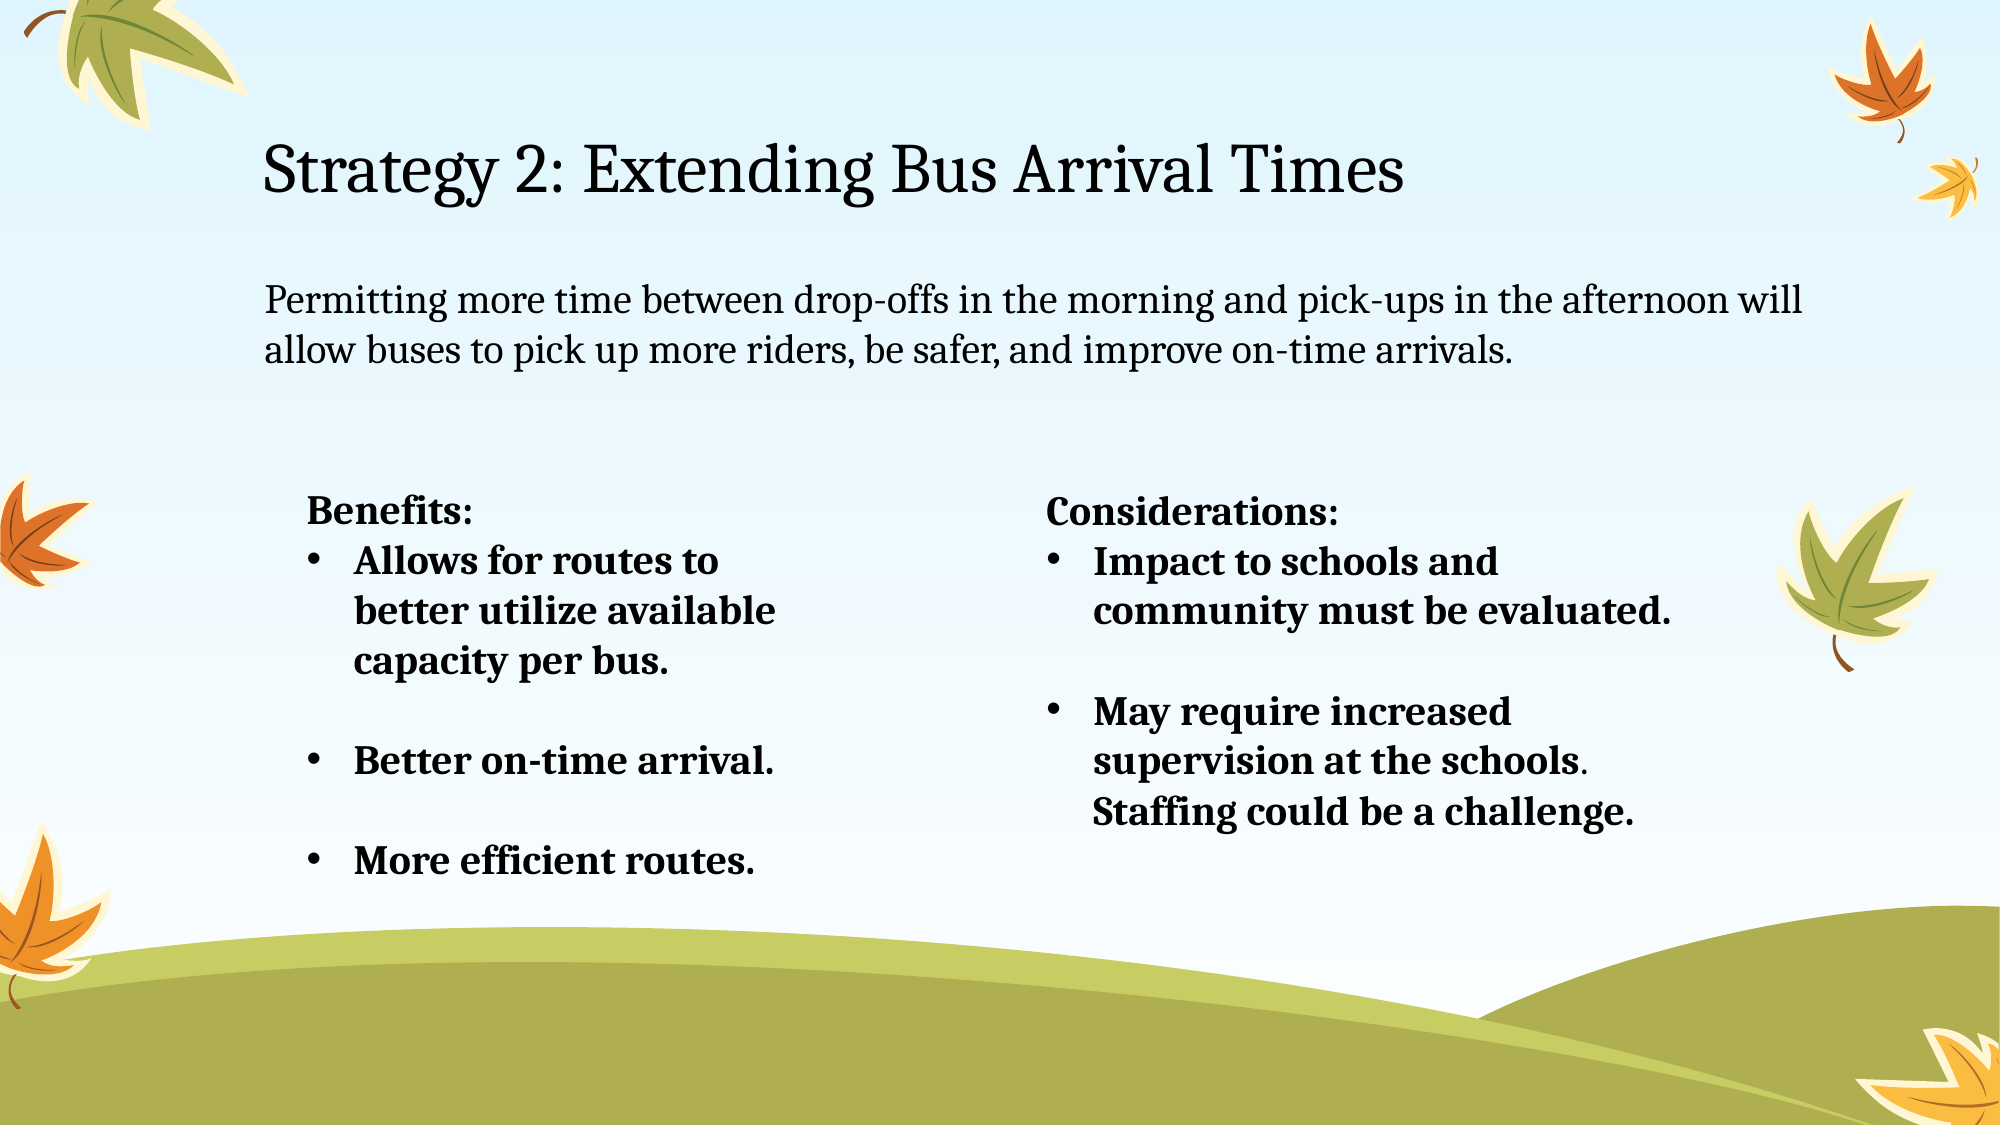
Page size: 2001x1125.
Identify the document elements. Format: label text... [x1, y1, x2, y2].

text_box Benefits: Allows for routes to better utilize available capacity per bus. Better on-time arrival. More efficient routes. [291, 475, 804, 936]
title Strategy 2: Extending Bus Arrival Times [249, 12, 1809, 216]
text_box Considerations: Impact to schools and community must be evaluated. May require increased supervision at the schools. Staffing could be a challenge. [1031, 475, 1696, 841]
text_box Permitting more time between drop-offs in the morning and pick-ups in the afternoon will allow buses to pick up more riders, be safer, and improve on-time arrivals. [249, 264, 1847, 380]
